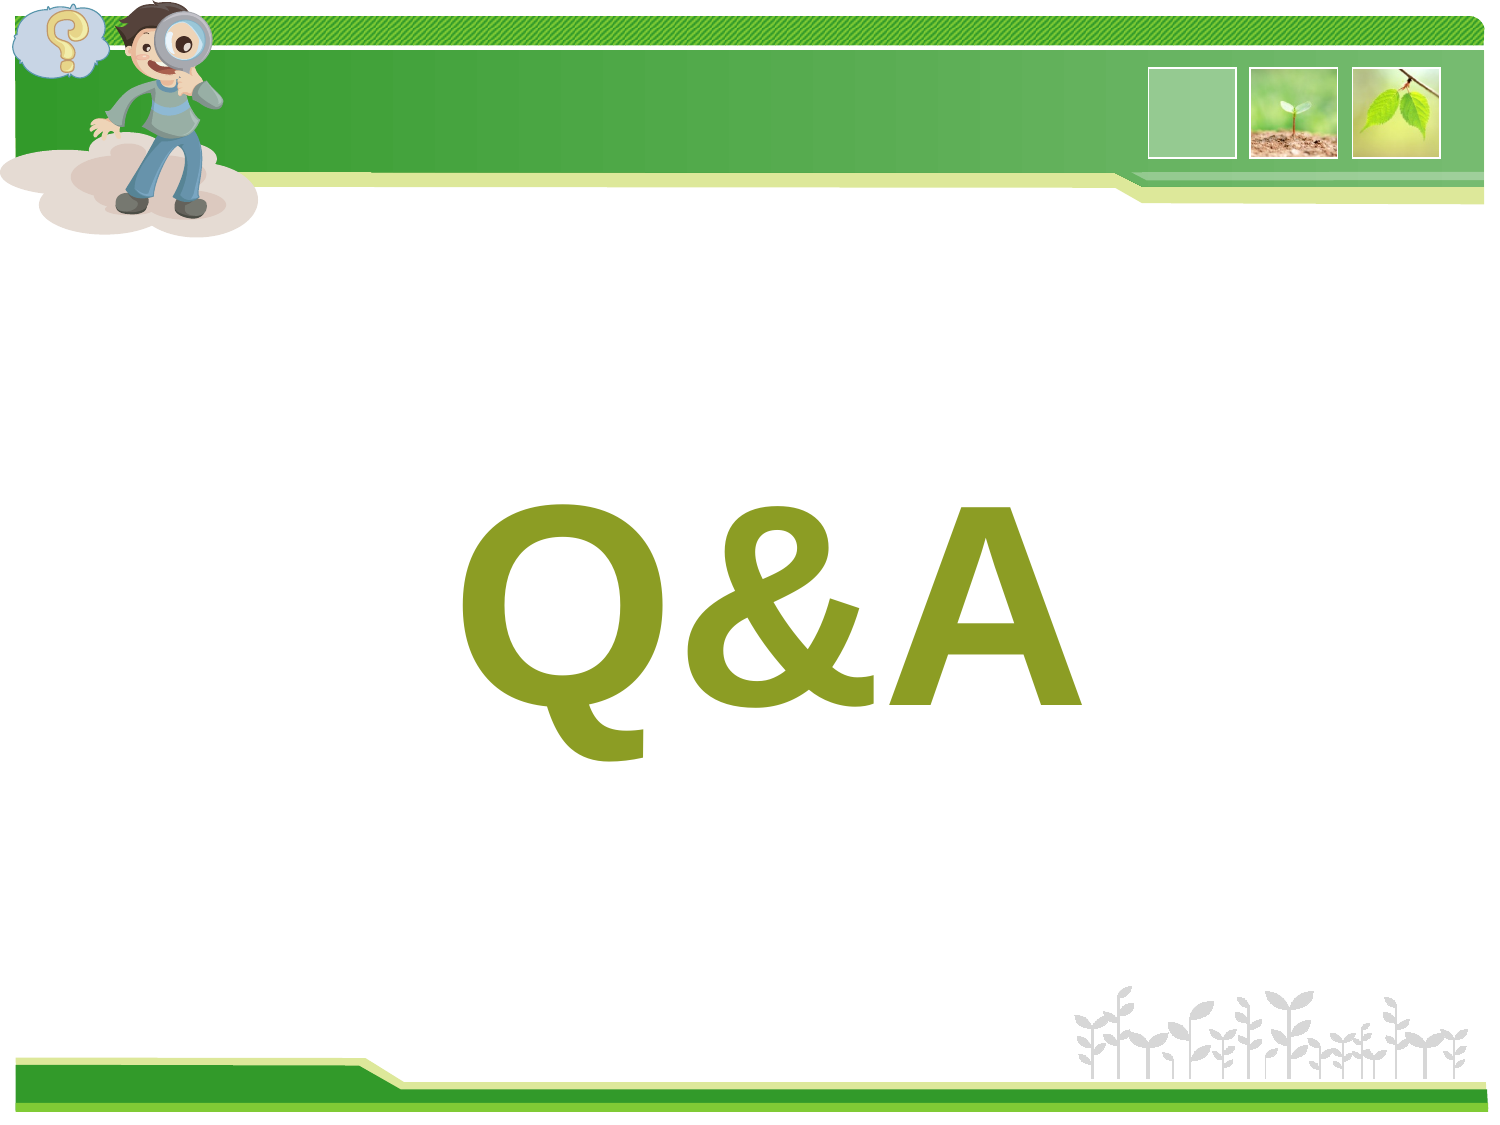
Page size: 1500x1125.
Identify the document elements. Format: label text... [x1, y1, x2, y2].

text_box Q&A [436, 410, 1106, 770]
picture [1353, 69, 1439, 157]
picture [0, 0, 1485, 238]
picture [1251, 69, 1337, 157]
